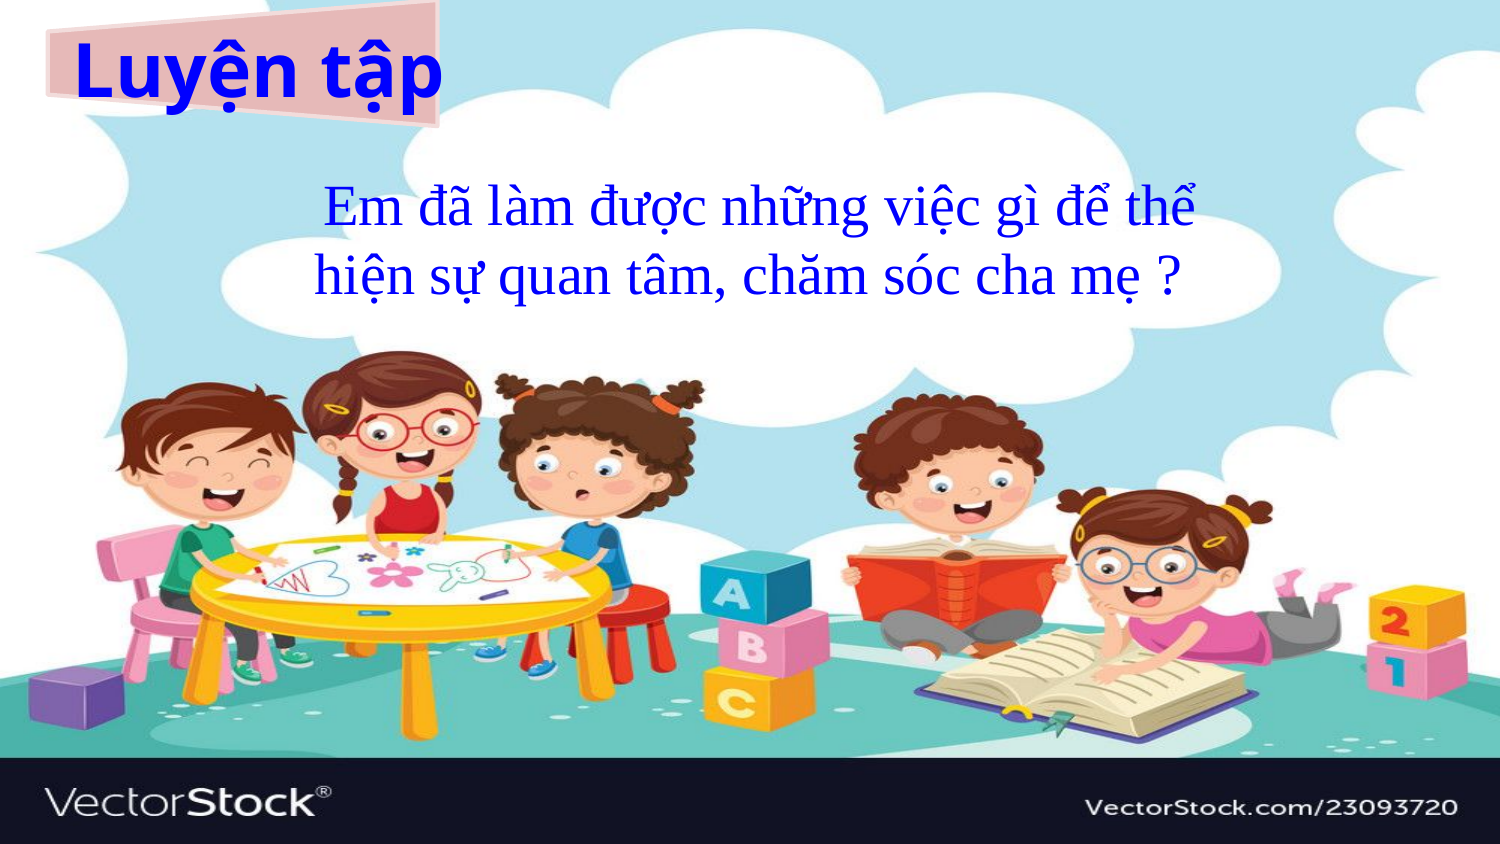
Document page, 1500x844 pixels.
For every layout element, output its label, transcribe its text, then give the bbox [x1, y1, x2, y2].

title Luyện tập [0, 0, 735, 141]
picture [0, 0, 1500, 844]
text_box Em đã làm được những việc gì để thể hiện sự quan tâm, chăm sóc cha mẹ ? [299, 159, 1213, 314]
